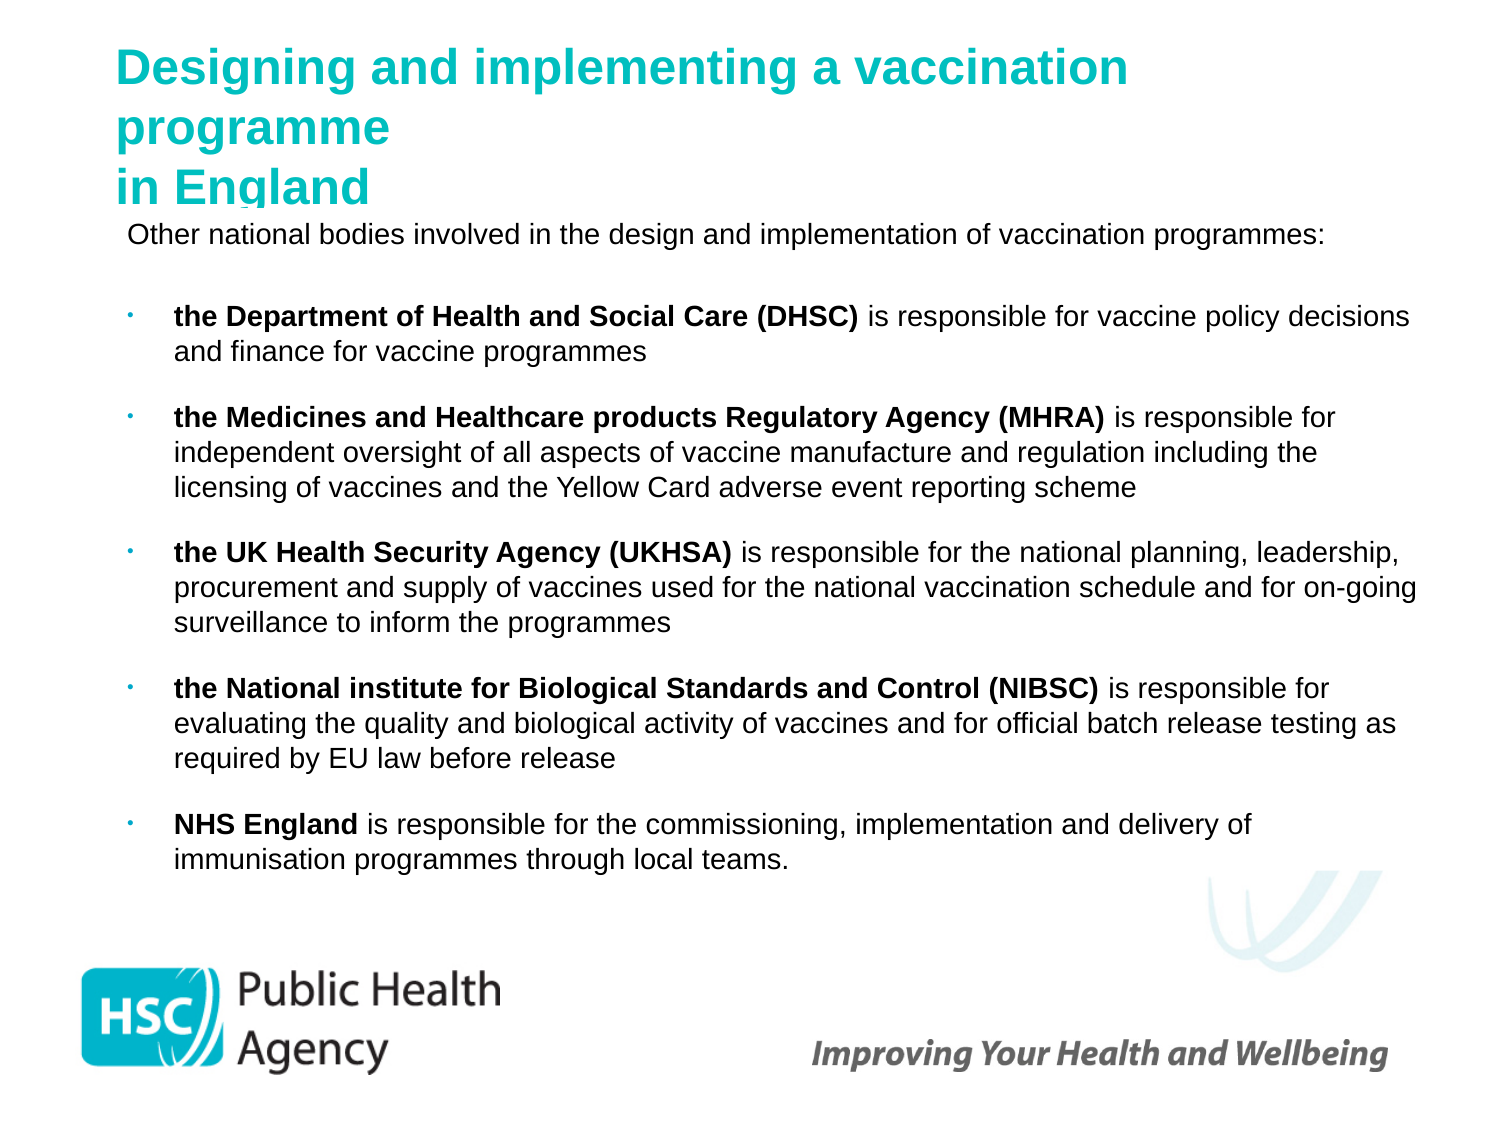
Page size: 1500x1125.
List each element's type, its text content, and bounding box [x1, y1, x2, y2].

picture [1187, 871, 1417, 978]
picture [75, 962, 500, 1075]
picture [812, 1039, 1388, 1072]
list Other national bodies involved in the design and implementation of vaccination programmes: the Department of Health and Social Care (DHSC) is responsible for vaccine policy decisions and finance for vaccine programmes the Medicines and Healthcare products Regulatory Agency (MHRA) is responsible for independent oversight of all aspects of vaccine manufacture and regulation including the licensing of vaccines and the Yellow Card adverse event reporting scheme the UK Health Security Agency (UKHSA) is responsible for the national planning, leadership, procurement and supply of vaccines used for the national vaccination schedule and for on-going surveillance to inform the programmes the National institute for Biological Standards and Control (NIBSC) is responsible for evaluating the quality and biological activity of vaccines and for official batch release testing as required by EU law before release NHS England is responsible for the commissioning, implementation and delivery of immunisation programmes through local teams. [112, 208, 1438, 871]
title Designing and implementing a vaccination programme in England [100, 30, 1426, 219]
